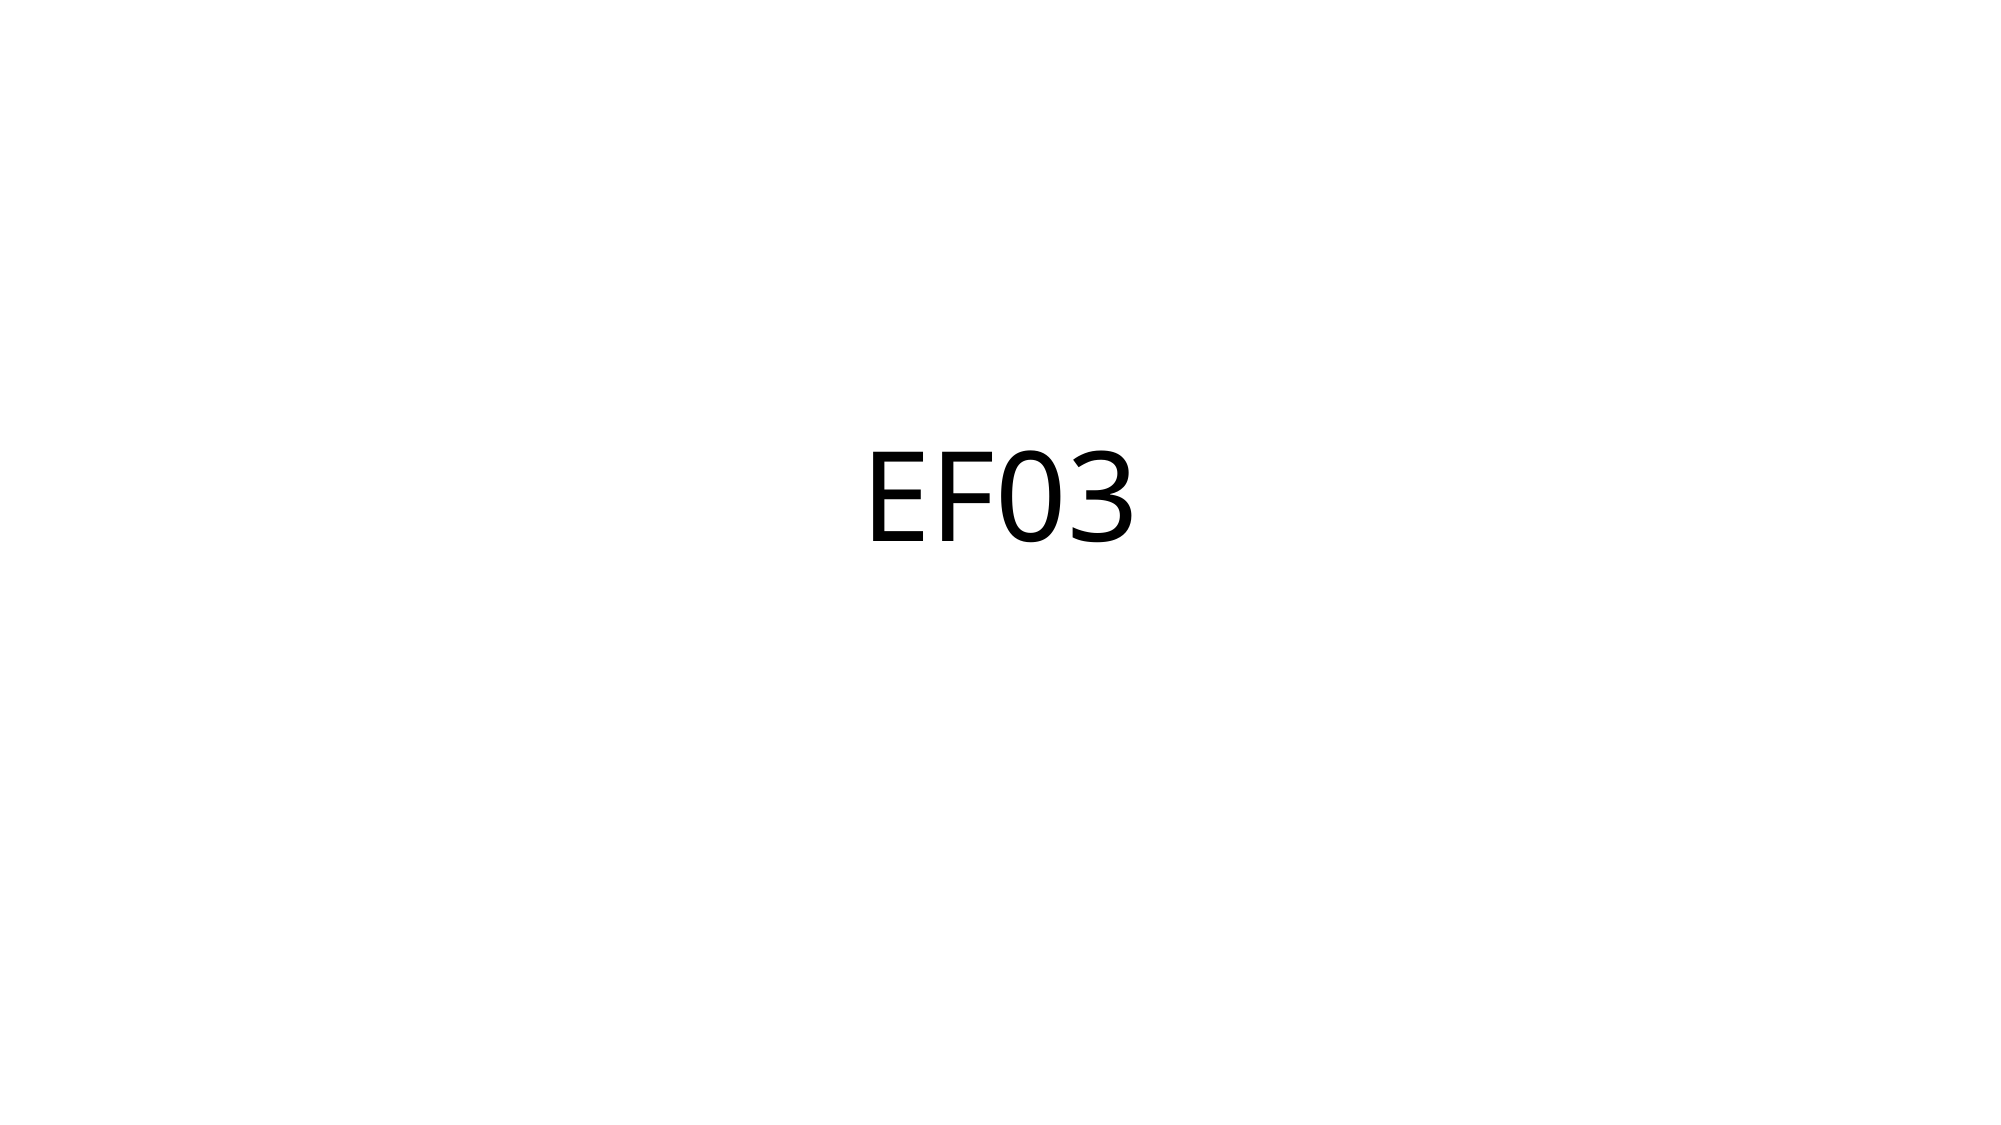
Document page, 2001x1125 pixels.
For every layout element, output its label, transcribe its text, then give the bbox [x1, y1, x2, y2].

title EF03 [249, 184, 1750, 576]
